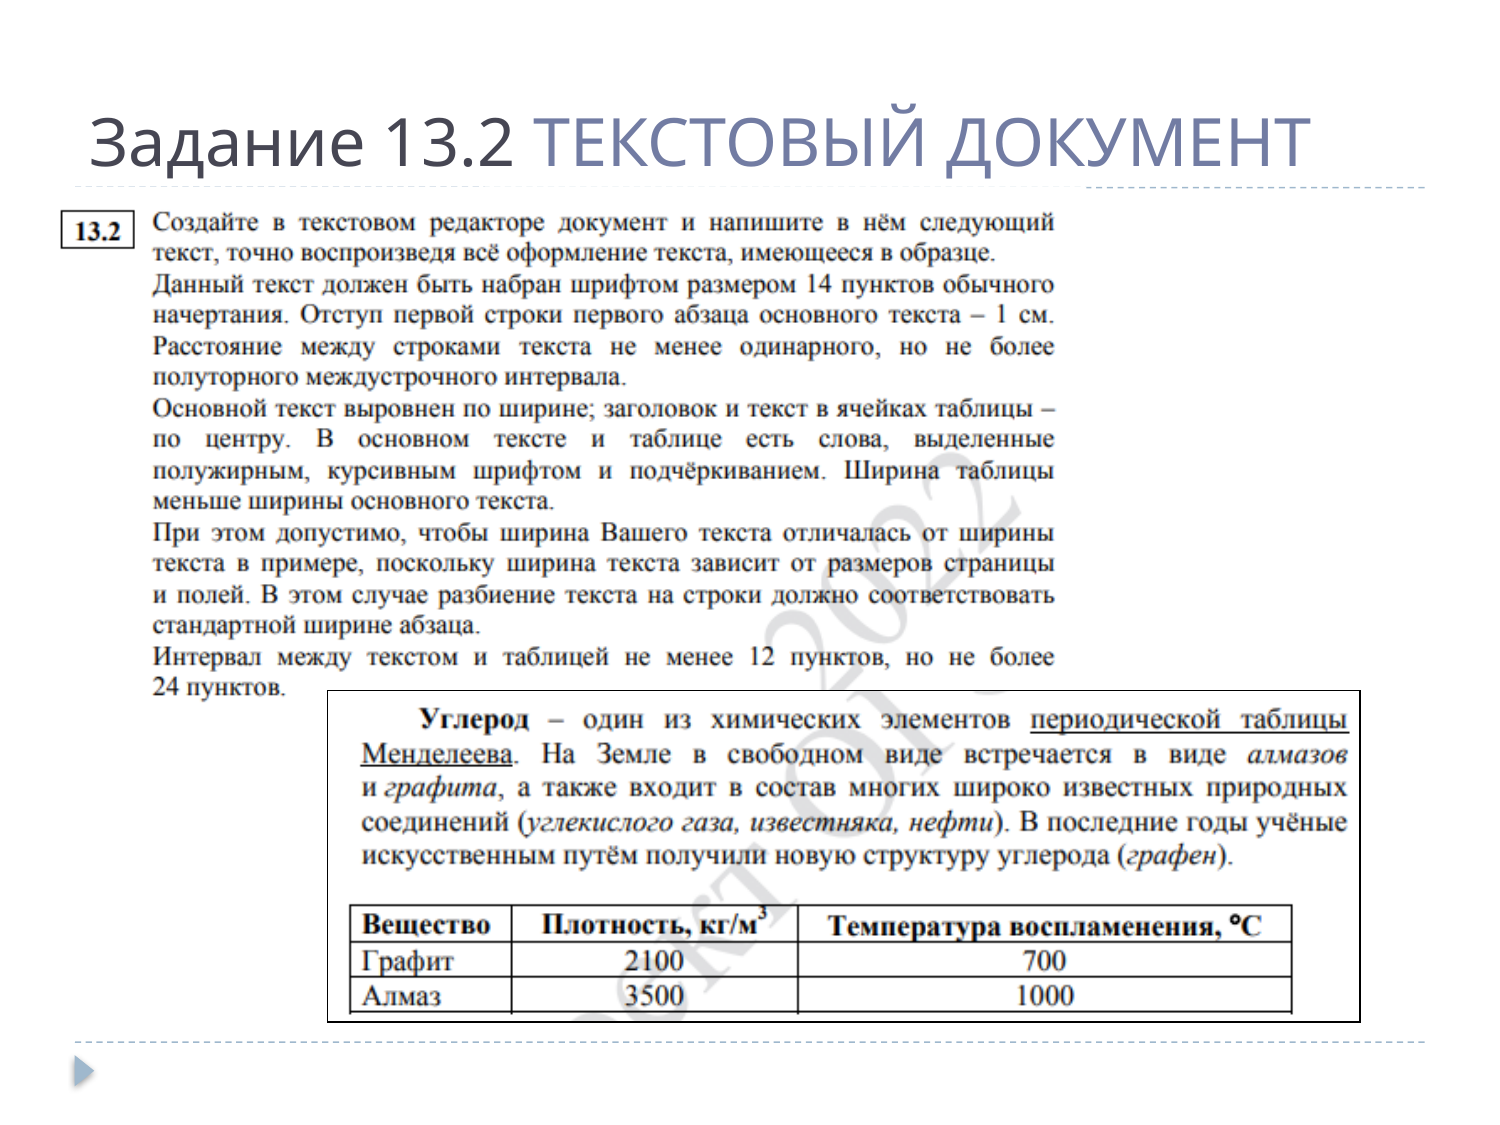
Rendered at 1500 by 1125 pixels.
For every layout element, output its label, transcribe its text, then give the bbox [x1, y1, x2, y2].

title Задание 13.2 ТЕКСТОВЫЙ ДОКУМЕНТ [75, 24, 1425, 188]
picture [46, 187, 1360, 1022]
